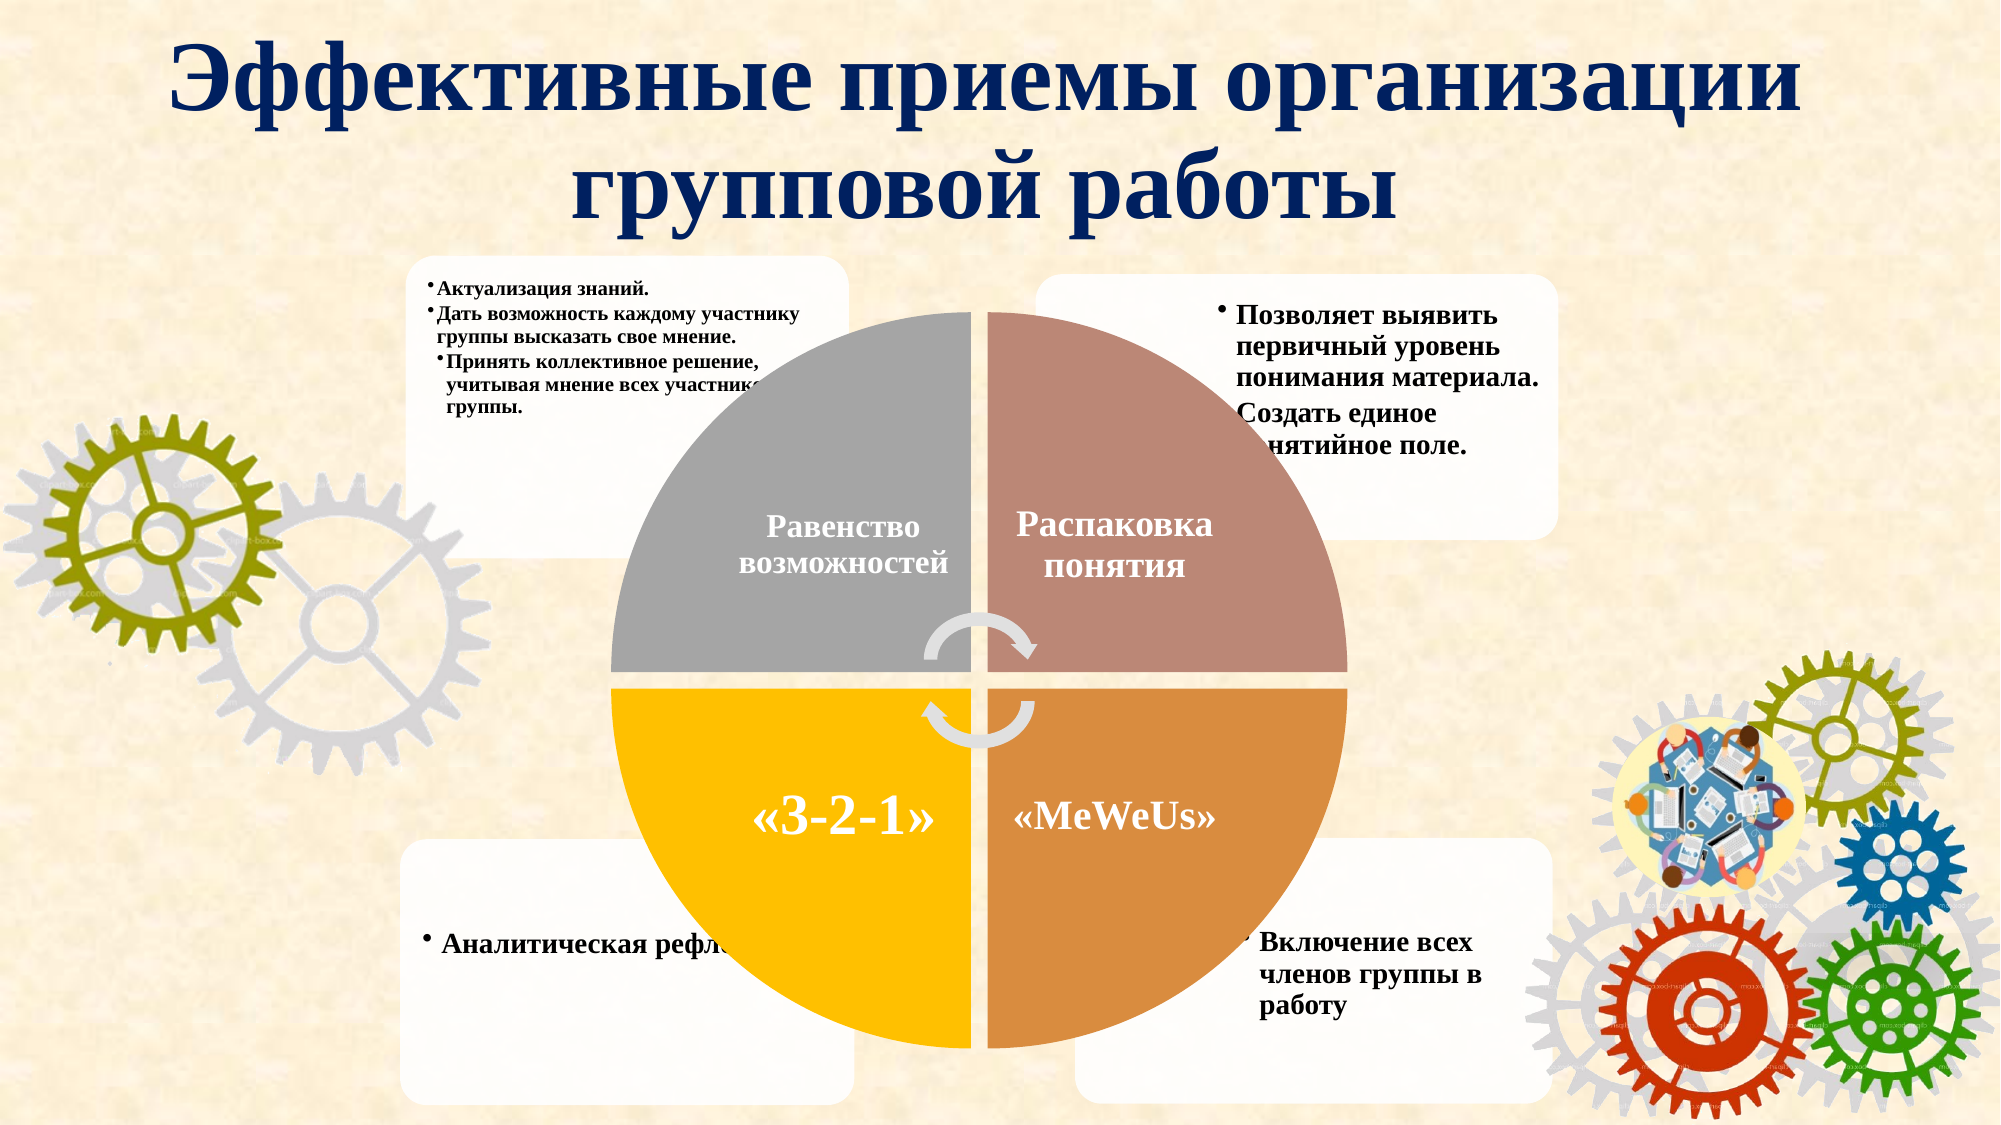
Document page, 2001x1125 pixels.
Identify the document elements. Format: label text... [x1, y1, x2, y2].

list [54, 260, 1904, 1101]
picture [0, 0, 2001, 1125]
title Эффективные приемы организации групповой работы [122, 23, 1848, 241]
